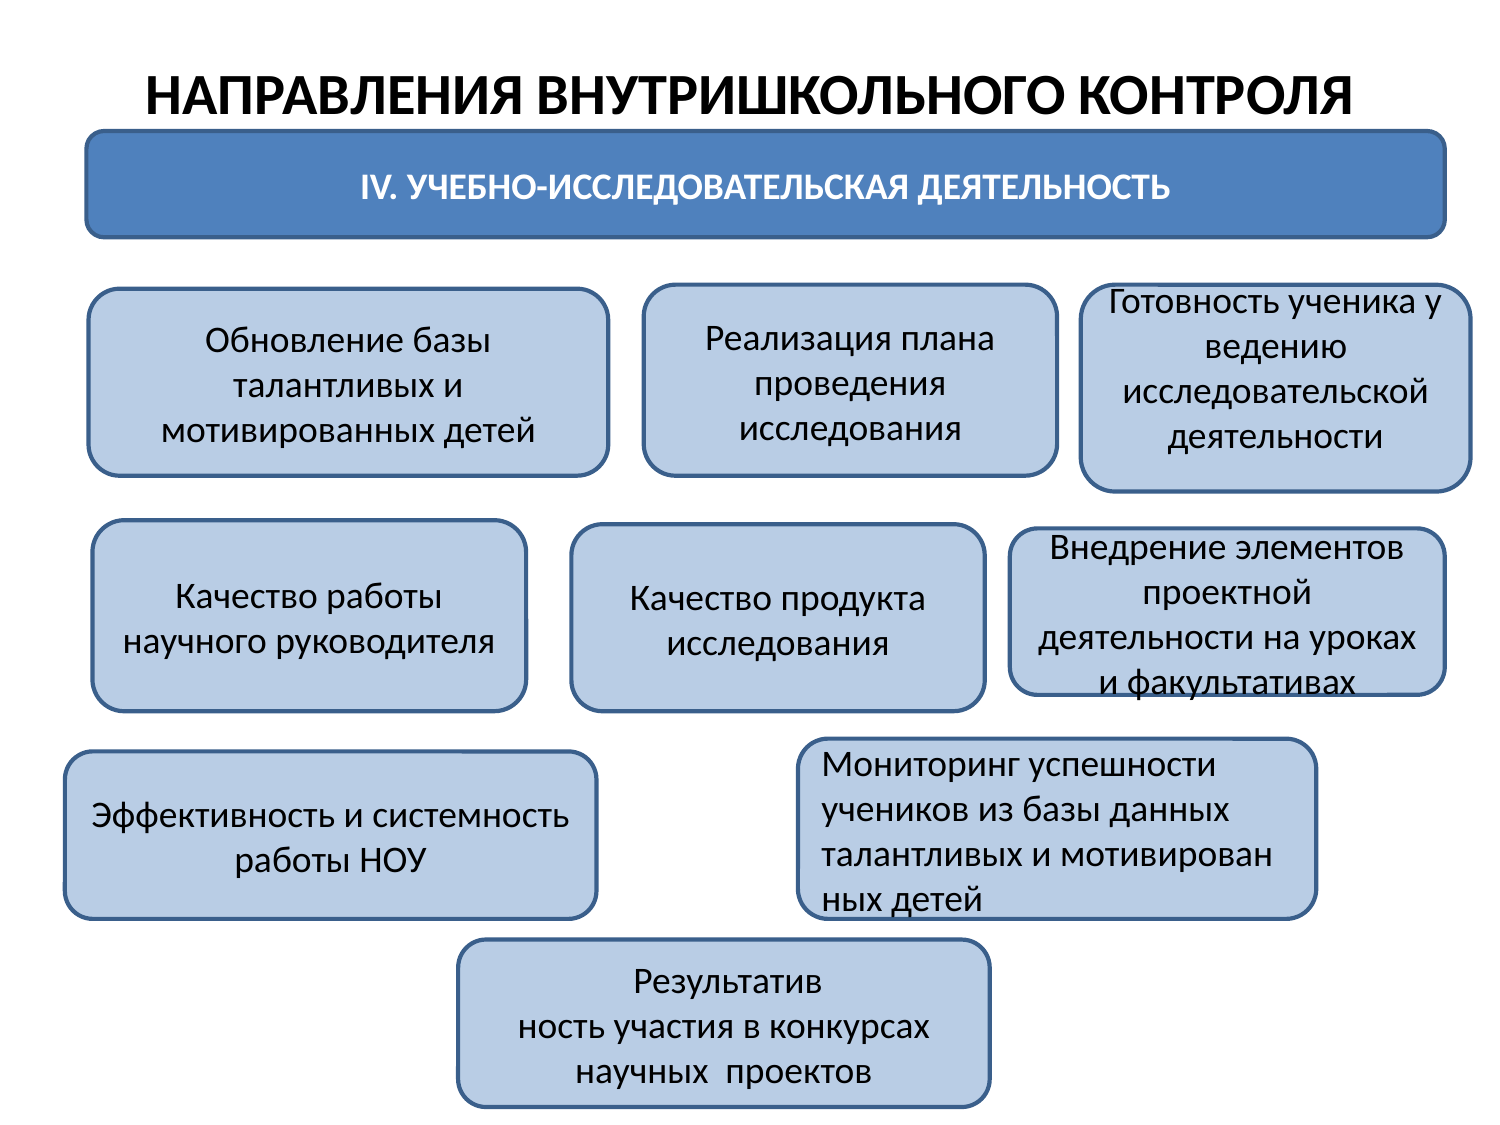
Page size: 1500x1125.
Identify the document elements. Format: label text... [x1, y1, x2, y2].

text_box Эффективность и системность работы НОУ [62, 749, 599, 921]
text_box Реализация плана проведения исследования [641, 282, 1060, 478]
text_box Качество работы научного руководителя [90, 518, 529, 714]
text_box IV. УЧЕБНО-ИССЛЕДОВАТЕЛЬСКАЯ ДЕЯТЕЛЬНОСТЬ [84, 128, 1447, 240]
text_box Готовность ученика у ведению исследовательской деятельности [1078, 282, 1473, 494]
title НАПРАВЛЕНИЯ ВНУТРИШКОЛЬНОГО КОНТРОЛЯ [75, 45, 1425, 138]
text_box Качество продукта исследования [569, 522, 987, 714]
text_box Внедрение элементов проектной деятельности на уроках и факультативах [1007, 526, 1447, 697]
text_box Обновление базы талантливых и мотивированных детей [86, 286, 611, 478]
text_box Мониторинг успешности учеников из базы данных талантливых и мотивирован ных детей [795, 736, 1319, 921]
text_box Результатив ность участия в конкурсах научных проектов [455, 937, 992, 1110]
